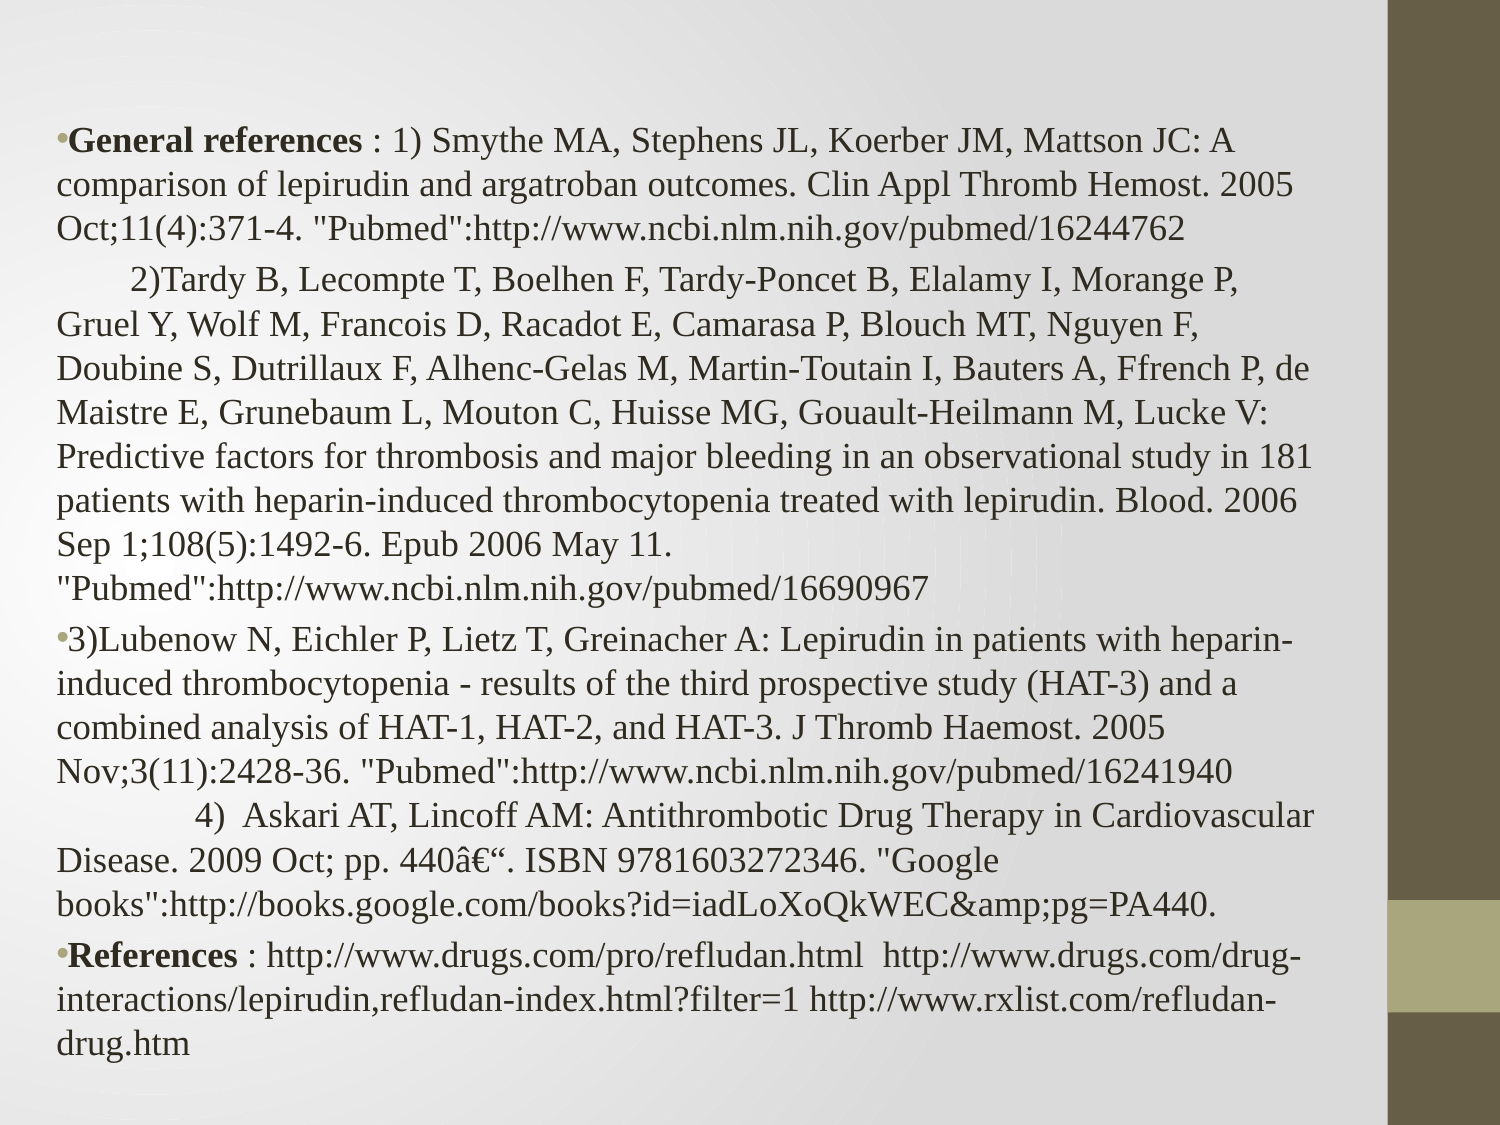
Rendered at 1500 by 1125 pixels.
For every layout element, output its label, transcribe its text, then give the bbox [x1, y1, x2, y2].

list General references : 1) Smythe MA, Stephens JL, Koerber JM, Mattson JC: A comparison of lepirudin and argatroban outcomes. Clin Appl Thromb Hemost. 2005 Oct;11(4):371-4. "Pubmed":http://www.ncbi.nlm.nih.gov/pubmed/16244762 2)Tardy B, Lecompte T, Boelhen F, Tardy-Poncet B, Elalamy I, Morange P, Gruel Y, Wolf M, Francois D, Racadot E, Camarasa P, Blouch MT, Nguyen F, Doubine S, Dutrillaux F, Alhenc-Gelas M, Martin-Toutain I, Bauters A, Ffrench P, de Maistre E, Grunebaum L, Mouton C, Huisse MG, Gouault-Heilmann M, Lucke V: Predictive factors for thrombosis and major bleeding in an observational study in 181 patients with heparin-induced thrombocytopenia treated with lepirudin. Blood. 2006 Sep 1;108(5):1492-6. Epub 2006 May 11. "Pubmed":http://www.ncbi.nlm.nih.gov/pubmed/16690967 3)Lubenow N, Eichler P, Lietz T, Greinacher A: Lepirudin in patients with heparin-induced thrombocytopenia - results of the third prospective study (HAT-3) and a combined analysis of HAT-1, HAT-2, and HAT-3. J Thromb Haemost. 2005 Nov;3(11):2428-36. "Pubmed":http://www.ncbi.nlm.nih.gov/pubmed/16241940 4) Askari AT, Lincoff AM: Antithrombotic Drug Therapy in Cardiovascular Disease. 2009 Oct; pp. 440â€“. ISBN 9781603272346. "Google books":http://books.google.com/books?id=iadLoXoQkWEC&amp;pg=PA440. References : http://www.drugs.com/pro/refludan.html http://www.drugs.com/drug-interactions/lepirudin,refludan-index.html?filter=1 http://www.rxlist.com/refludan-drug.htm [41, 90, 1340, 1071]
